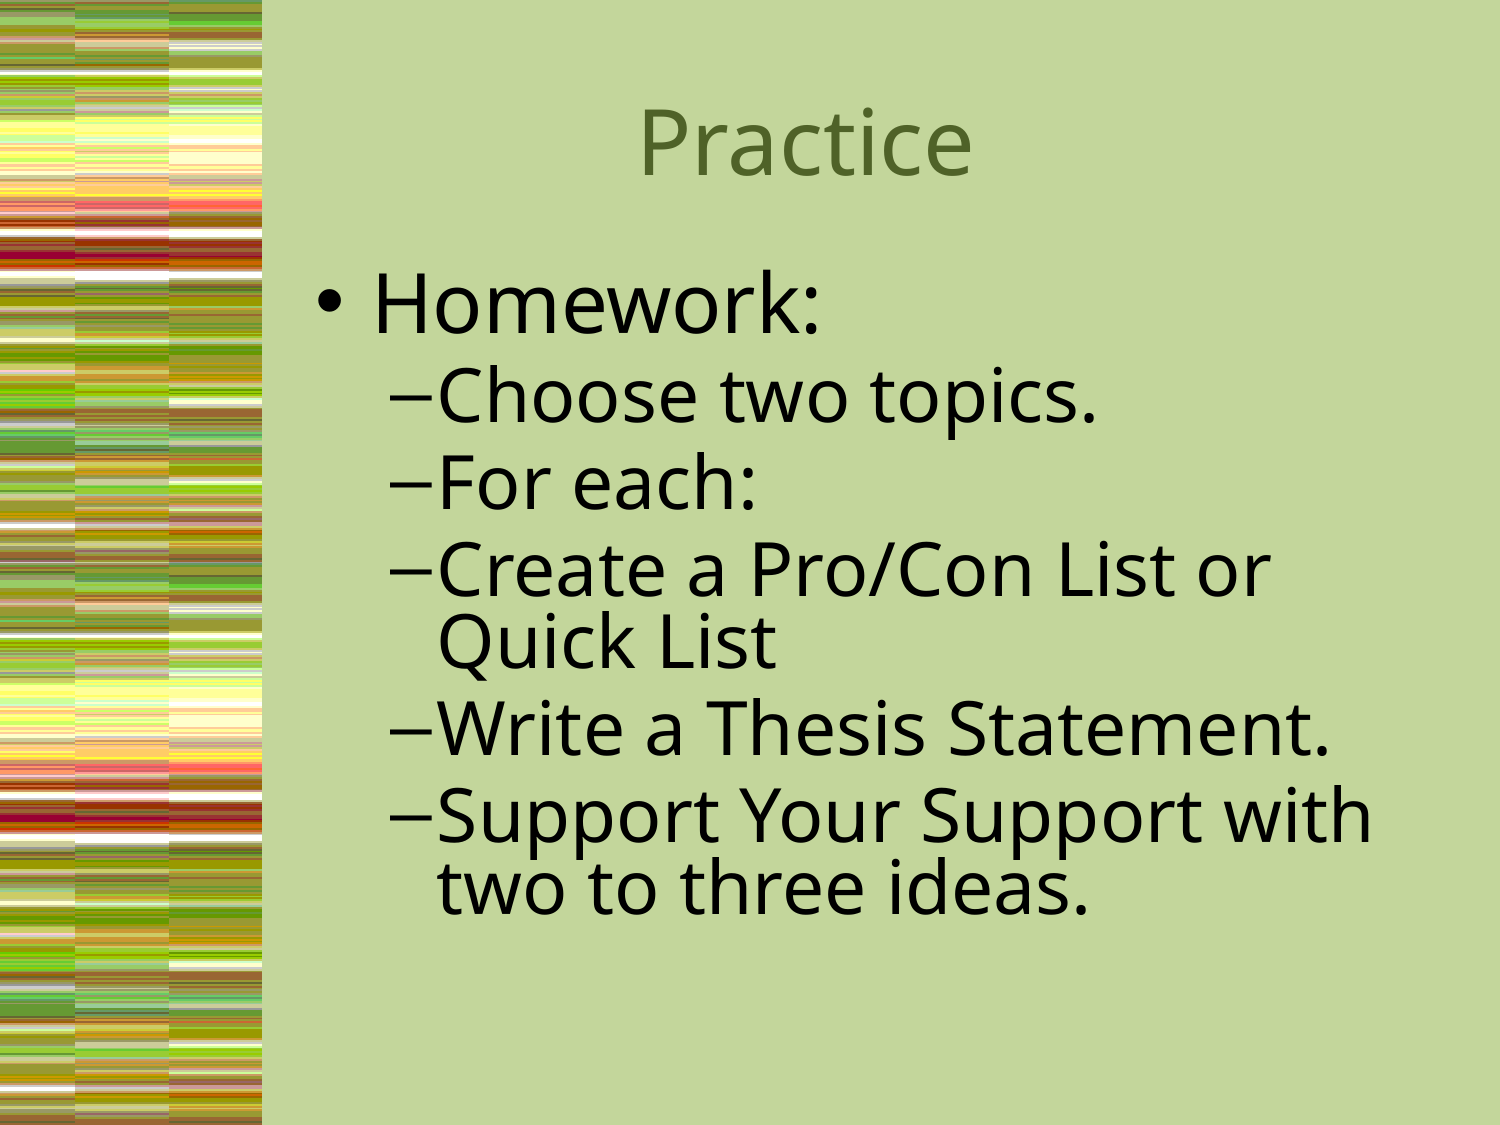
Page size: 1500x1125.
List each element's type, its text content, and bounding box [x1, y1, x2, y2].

picture [0, 0, 450, 1125]
list Homework: Choose two topics. For each: Create a Pro/Con List or Quick List Write a Thesis Statement. Support Your Support with two to three ideas. [299, 262, 1426, 1006]
title Practice [187, 44, 1426, 233]
